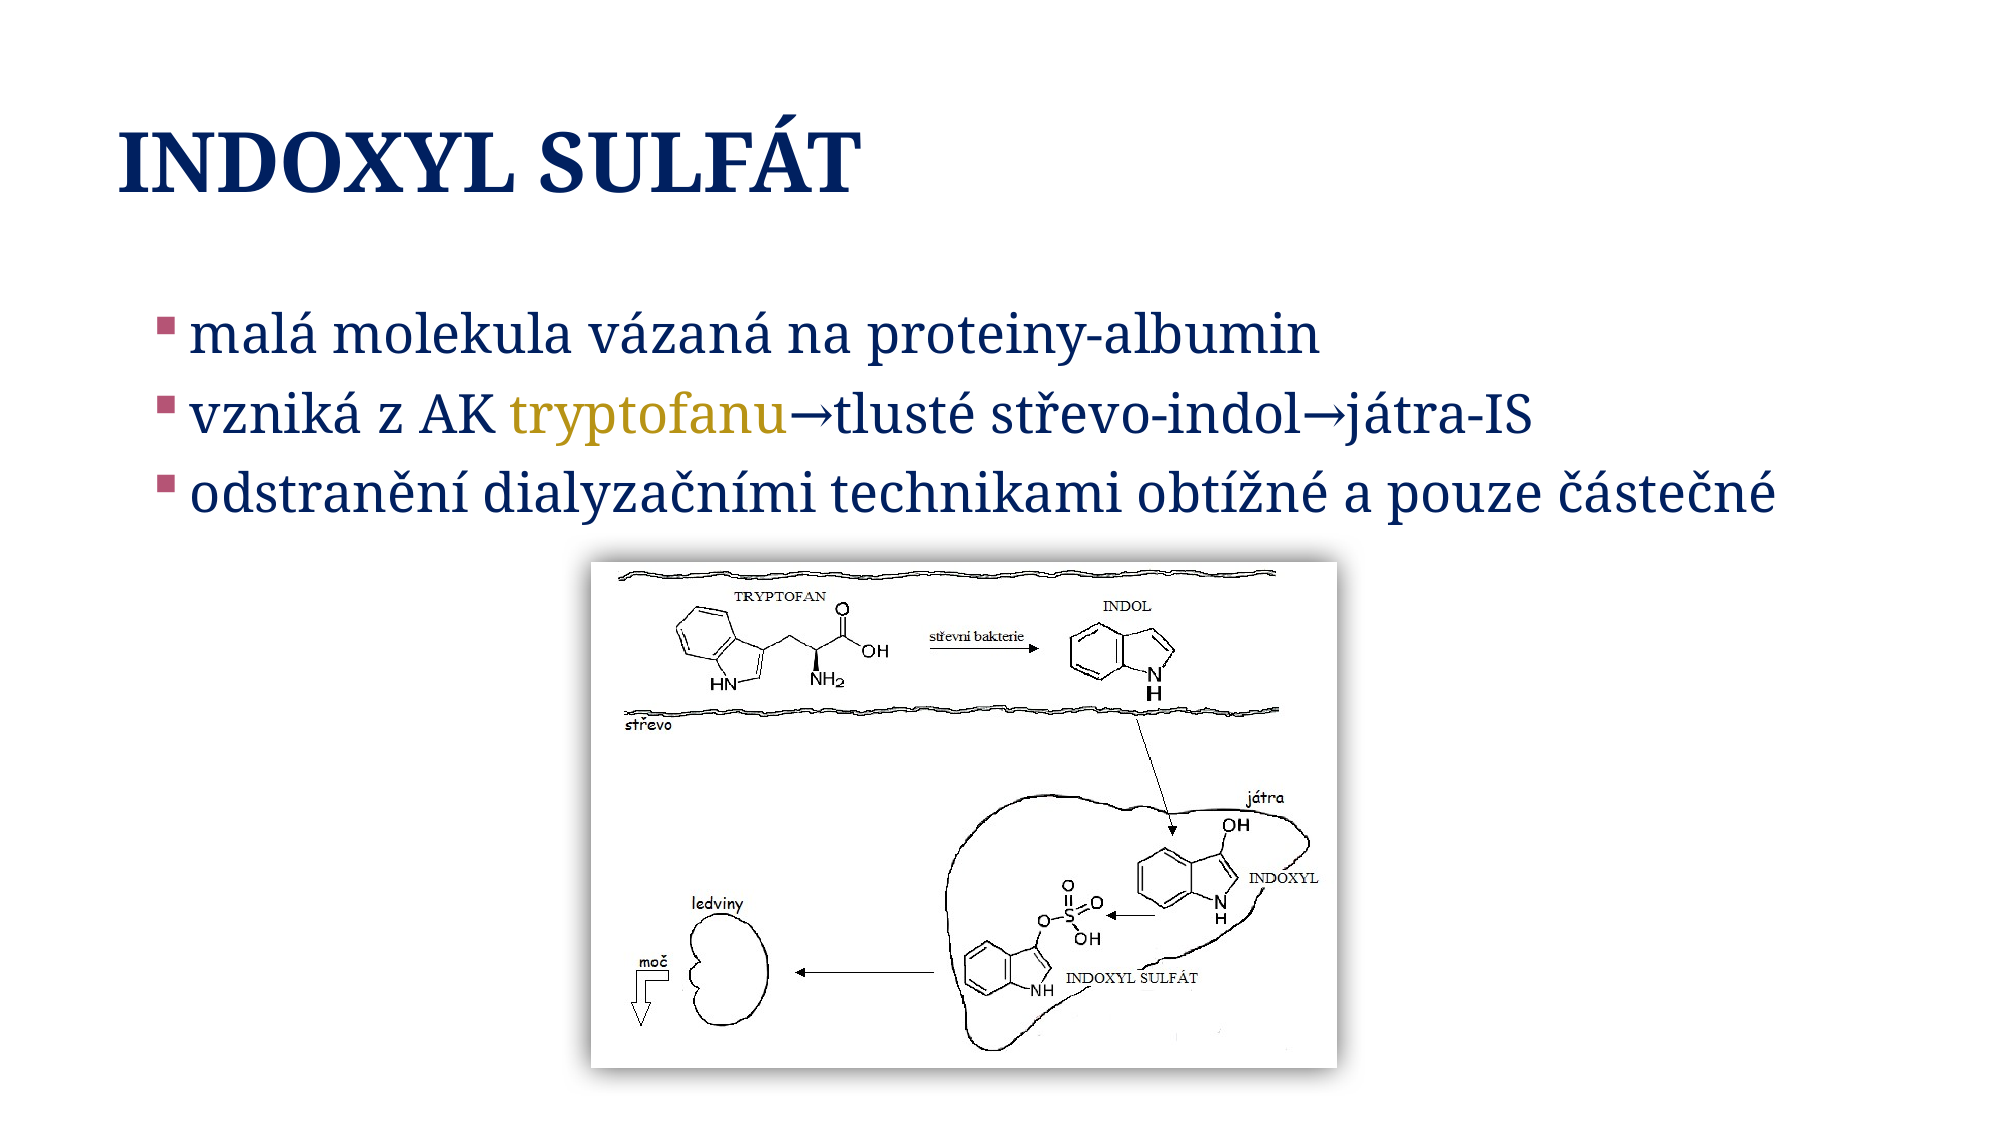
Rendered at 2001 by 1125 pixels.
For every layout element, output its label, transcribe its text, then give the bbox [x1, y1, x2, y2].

picture [591, 562, 1337, 1068]
list malá molekula vázaná na proteiny-albumin vzniká z AK tryptofanu→tlusté střevo-indol→játra-IS odstranění dialyzačními technikami obtížné a pouze částečné [137, 299, 1863, 1014]
title INDOXYL SULFÁT [102, 57, 1828, 275]
